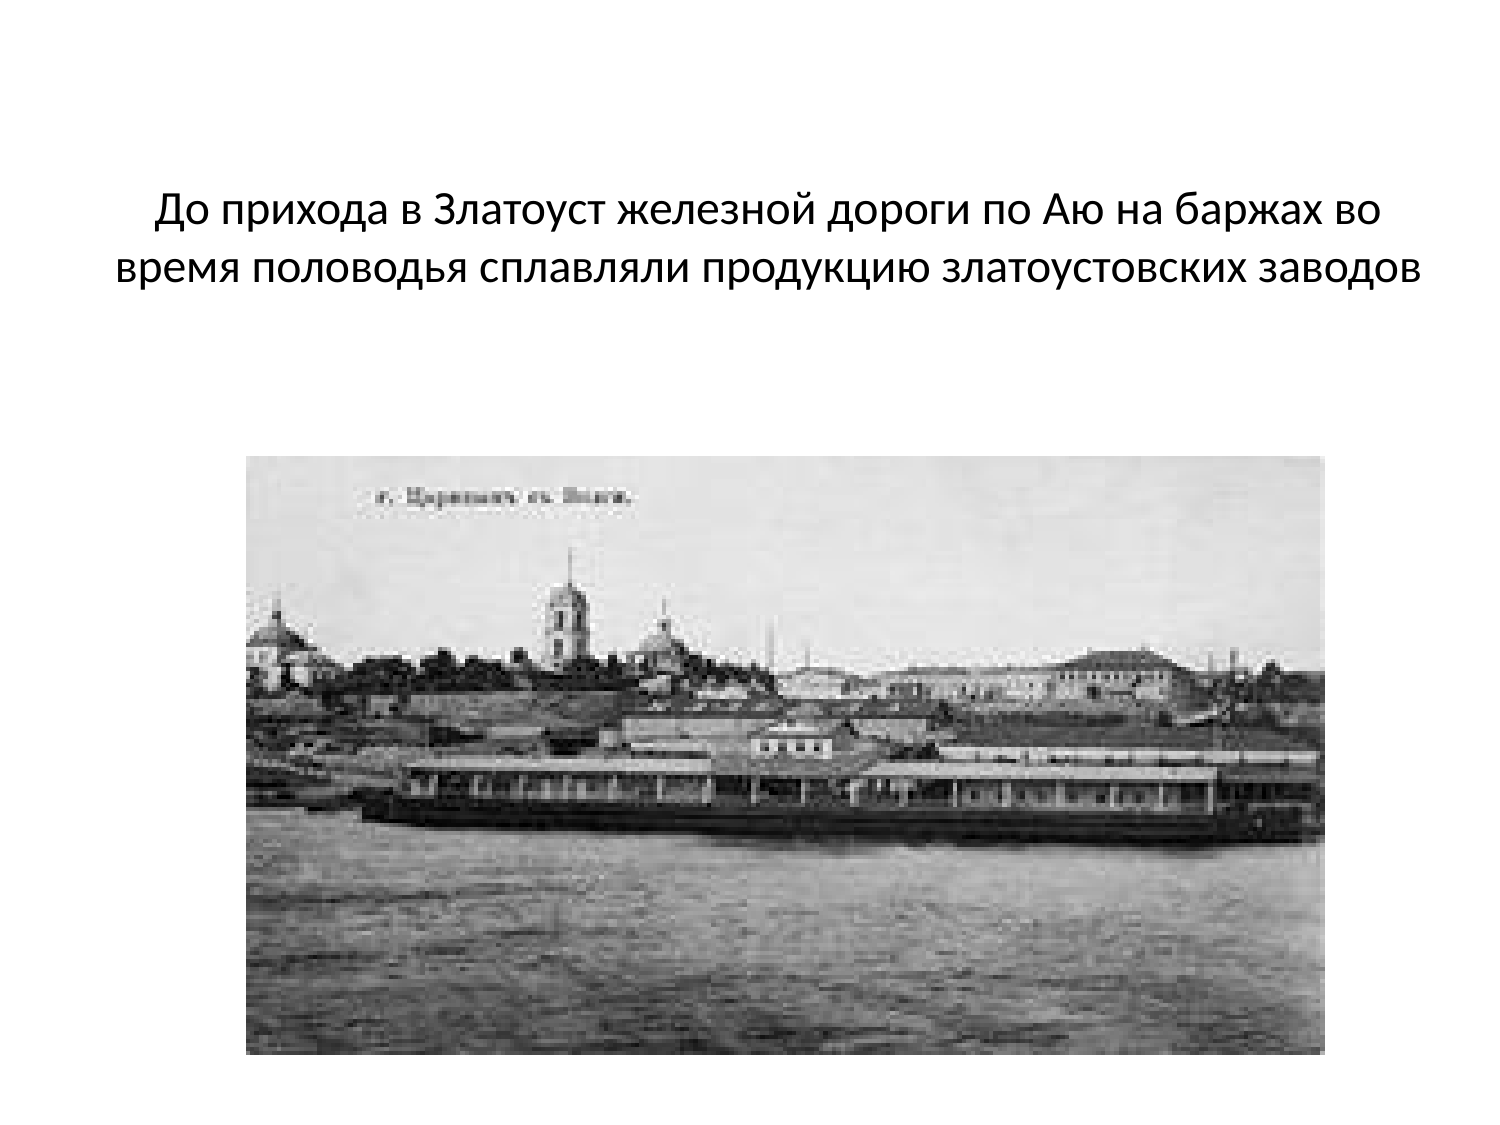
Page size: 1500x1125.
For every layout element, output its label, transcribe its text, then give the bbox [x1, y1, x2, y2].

title До прихода в Златоуст железной дороги по Аю на баржах во время половодья сплавляли продукцию златоустовских заводов [93, 140, 1444, 329]
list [245, 456, 1325, 1055]
